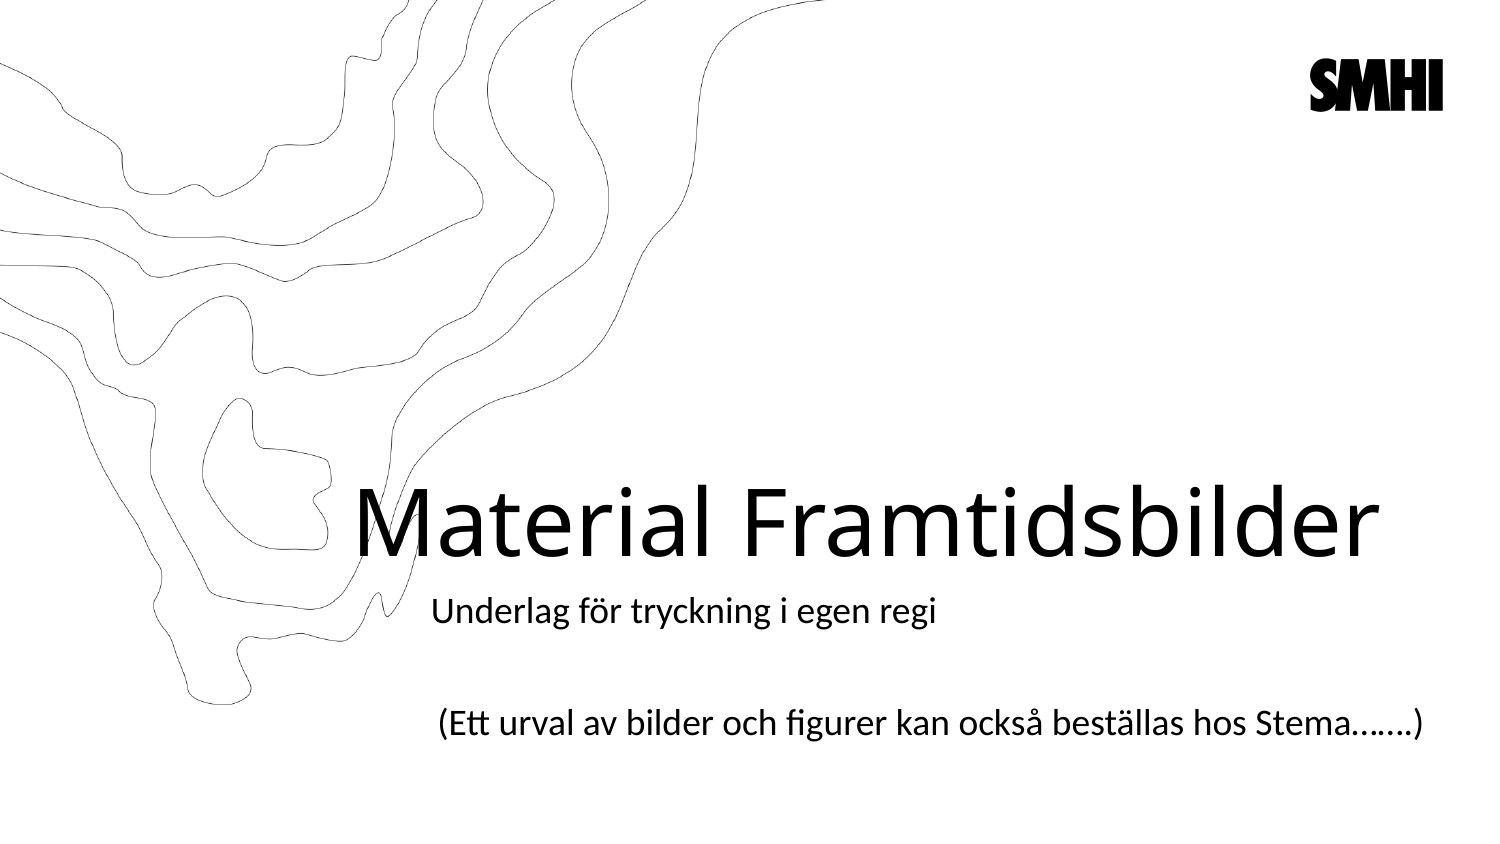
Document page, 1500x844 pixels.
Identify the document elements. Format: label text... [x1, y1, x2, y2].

picture [0, 0, 844, 705]
subtitle Underlag för tryckning i egen regi (Ett urval av bilder och figurer kan också beställas hos Stema…….) [160, 583, 1465, 800]
picture [1310, 58, 1443, 112]
title Material Framtidsbilder [304, 290, 1430, 583]
